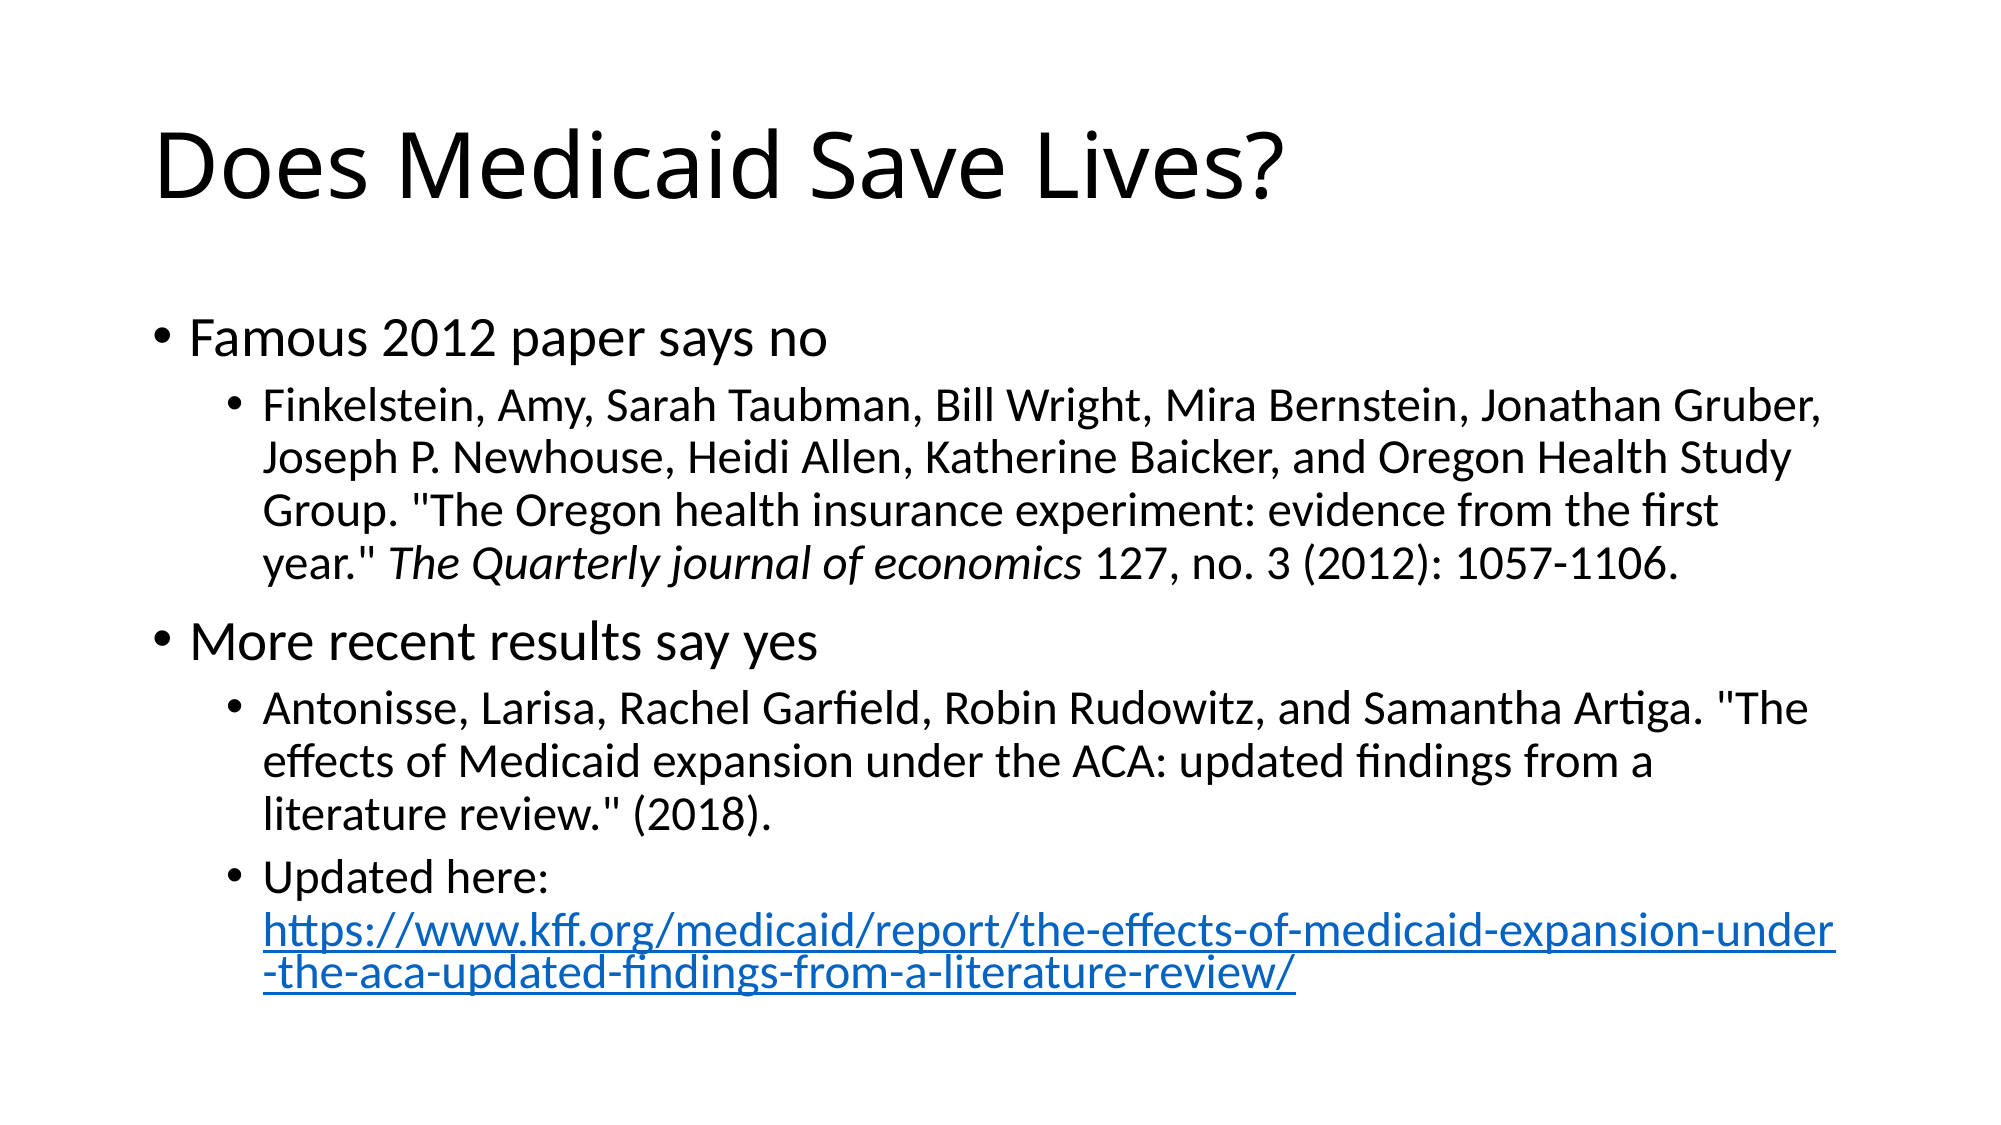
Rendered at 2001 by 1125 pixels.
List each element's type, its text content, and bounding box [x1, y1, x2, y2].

list Famous 2012 paper says no Finkelstein, Amy, Sarah Taubman, Bill Wright, Mira Bernstein, Jonathan Gruber, Joseph P. Newhouse, Heidi Allen, Katherine Baicker, and Oregon Health Study Group. "The Oregon health insurance experiment: evidence from the first year." The Quarterly journal of economics 127, no. 3 (2012): 1057-1106. More recent results say yes Antonisse, Larisa, Rachel Garfield, Robin Rudowitz, and Samantha Artiga. "The effects of Medicaid expansion under the ACA: updated findings from a literature review." (2018). Updated here: https://www.kff.org/medicaid/report/the-effects-of-medicaid-expansion-under-the-aca-updated-findings-from-a-literature-review/ [137, 299, 1863, 1014]
title Does Medicaid Save Lives? [137, 59, 1863, 278]
